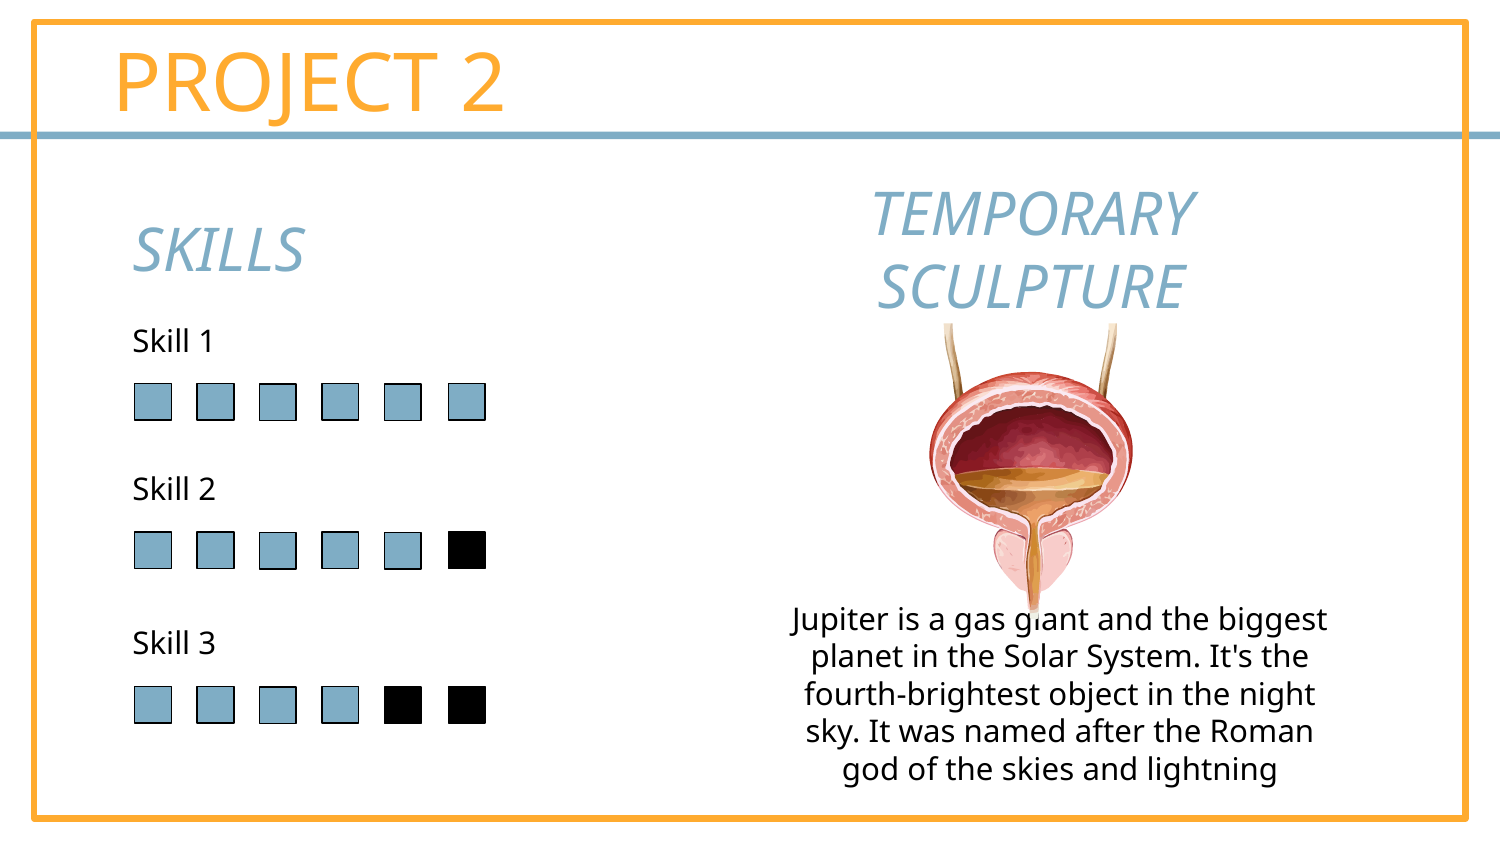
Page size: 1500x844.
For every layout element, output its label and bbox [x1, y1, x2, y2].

text_box [32, 20, 1468, 821]
text_box [134, 531, 486, 570]
text_box [134, 686, 486, 724]
picture [929, 322, 1134, 620]
text_box [134, 383, 486, 421]
